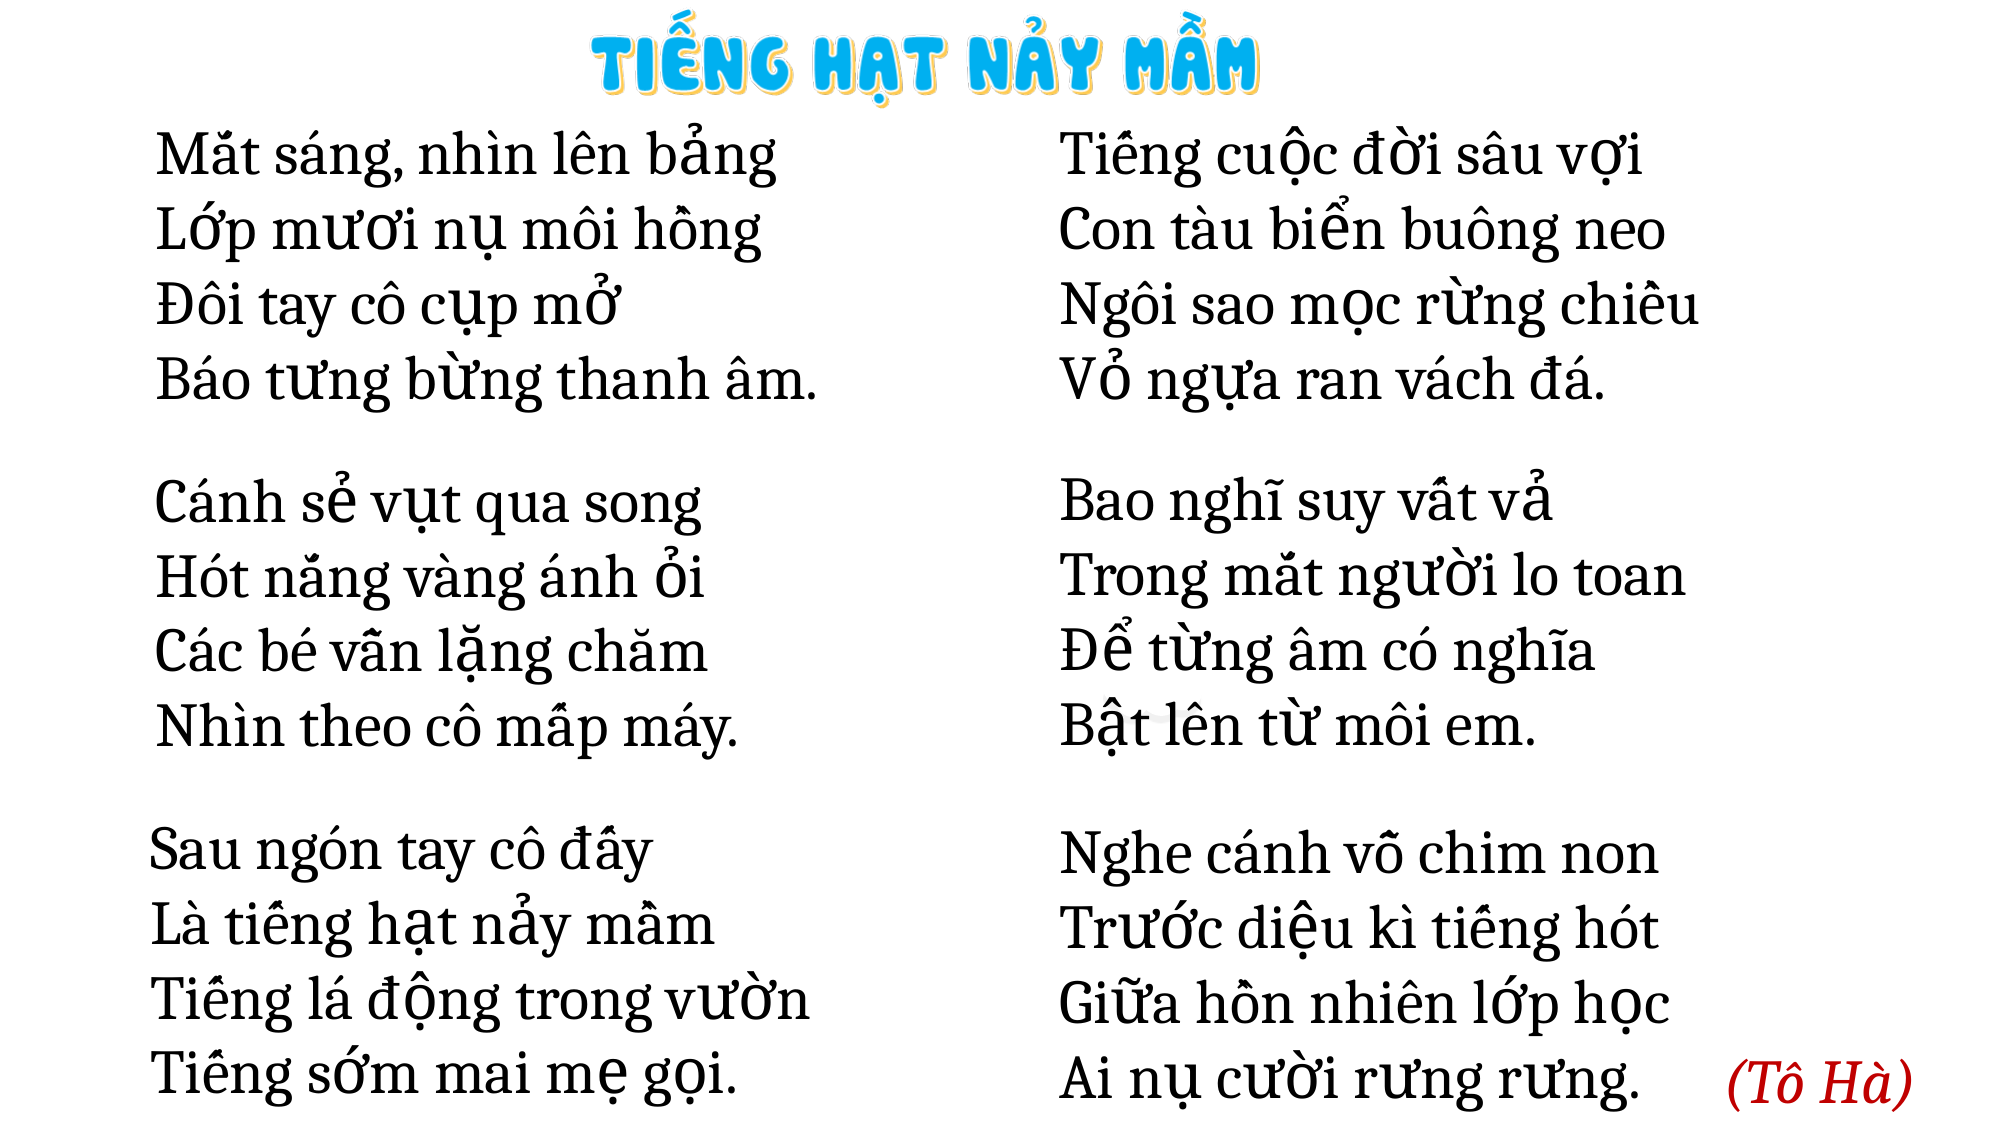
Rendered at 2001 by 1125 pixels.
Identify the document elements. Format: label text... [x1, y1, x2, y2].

text_box Tiếng cuộc đời sâu vợi Con tàu biển buông neo Ngôi sao mọc rừng chiều Vỏ ngựa ran vách đá. [1044, 104, 1746, 420]
picture [411, 7, 1442, 116]
text_box Cánh sẻ vụt qua song Hót nắng vàng ánh ỏi Các bé vẫn lặng chăm Nhìn theo cô mấp máy. [141, 452, 892, 767]
text_box Mắt sáng, nhìn lên bảng Lớp mươi nụ môi hồng Đôi tay cô cụp mở Báo tưng bừng thanh âm. [141, 104, 908, 420]
text_box Sau ngón tay cô đấy Là tiếng hạt nảy mầm Tiếng lá động trong vườn Tiếng sớm mai mẹ gọi. [135, 799, 971, 1114]
text_box (Tô Hà) [1648, 1034, 1932, 1124]
text_box Nghe cánh vỗ chim non Trước diệu kì tiếng hót Giữa hồn nhiên lớp học Ai nụ cười rưng rưng. [1044, 803, 1746, 1119]
text_box Bao nghĩ suy vất vả Trong mắt người lo toan Để từng âm có nghĩa Bật lên từ môi em. [1044, 450, 1746, 766]
